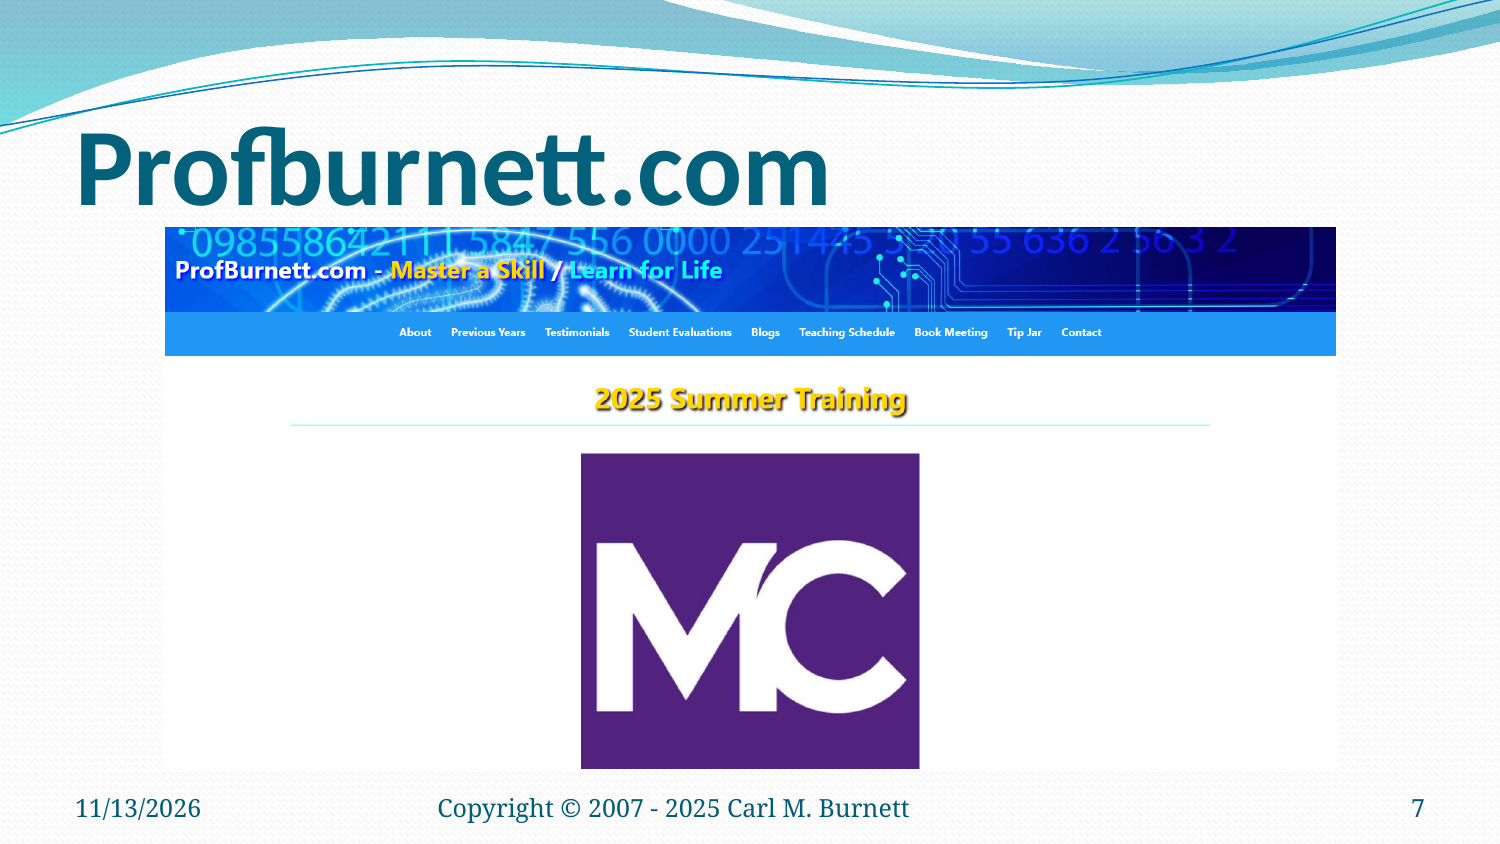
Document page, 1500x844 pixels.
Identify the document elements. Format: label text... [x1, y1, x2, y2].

footer Copyright © 2007 - 2025 Carl M. Burnett [437, 782, 988, 827]
picture [162, 226, 1338, 769]
slide_number 7 [1299, 782, 1425, 827]
title Profburnett.com [75, 86, 1425, 228]
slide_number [75, 782, 425, 827]
